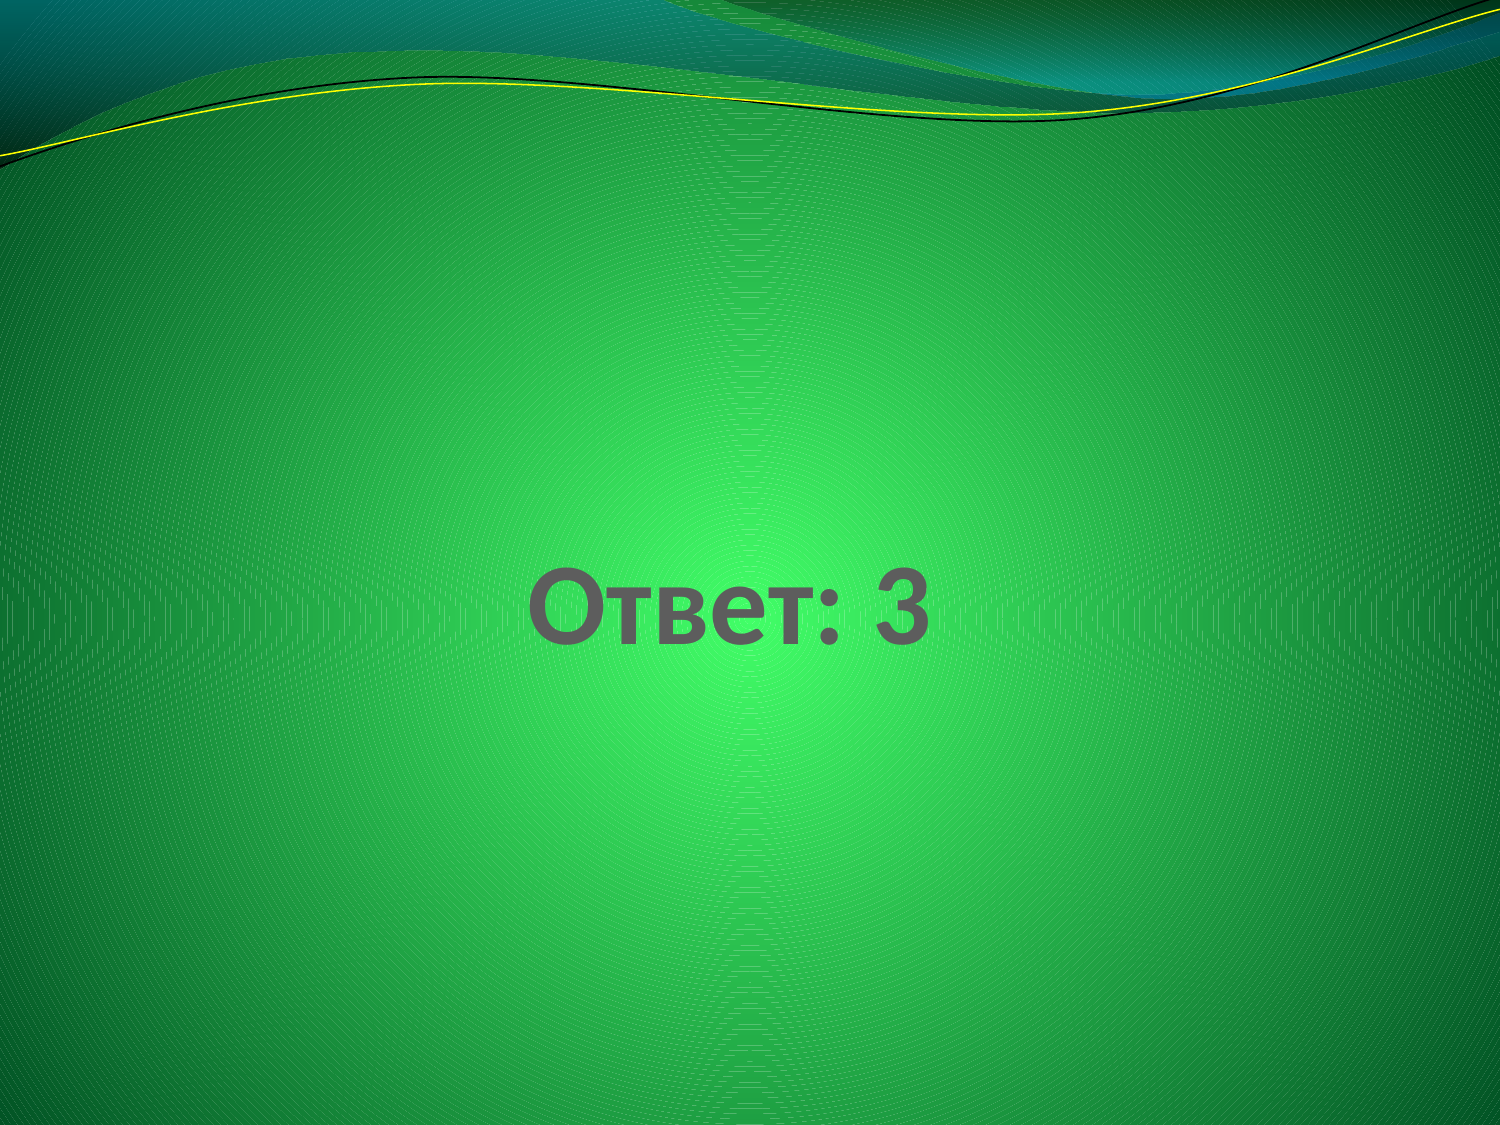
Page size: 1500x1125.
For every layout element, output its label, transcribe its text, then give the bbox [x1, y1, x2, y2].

title Ответ: 3 [87, 224, 1376, 668]
